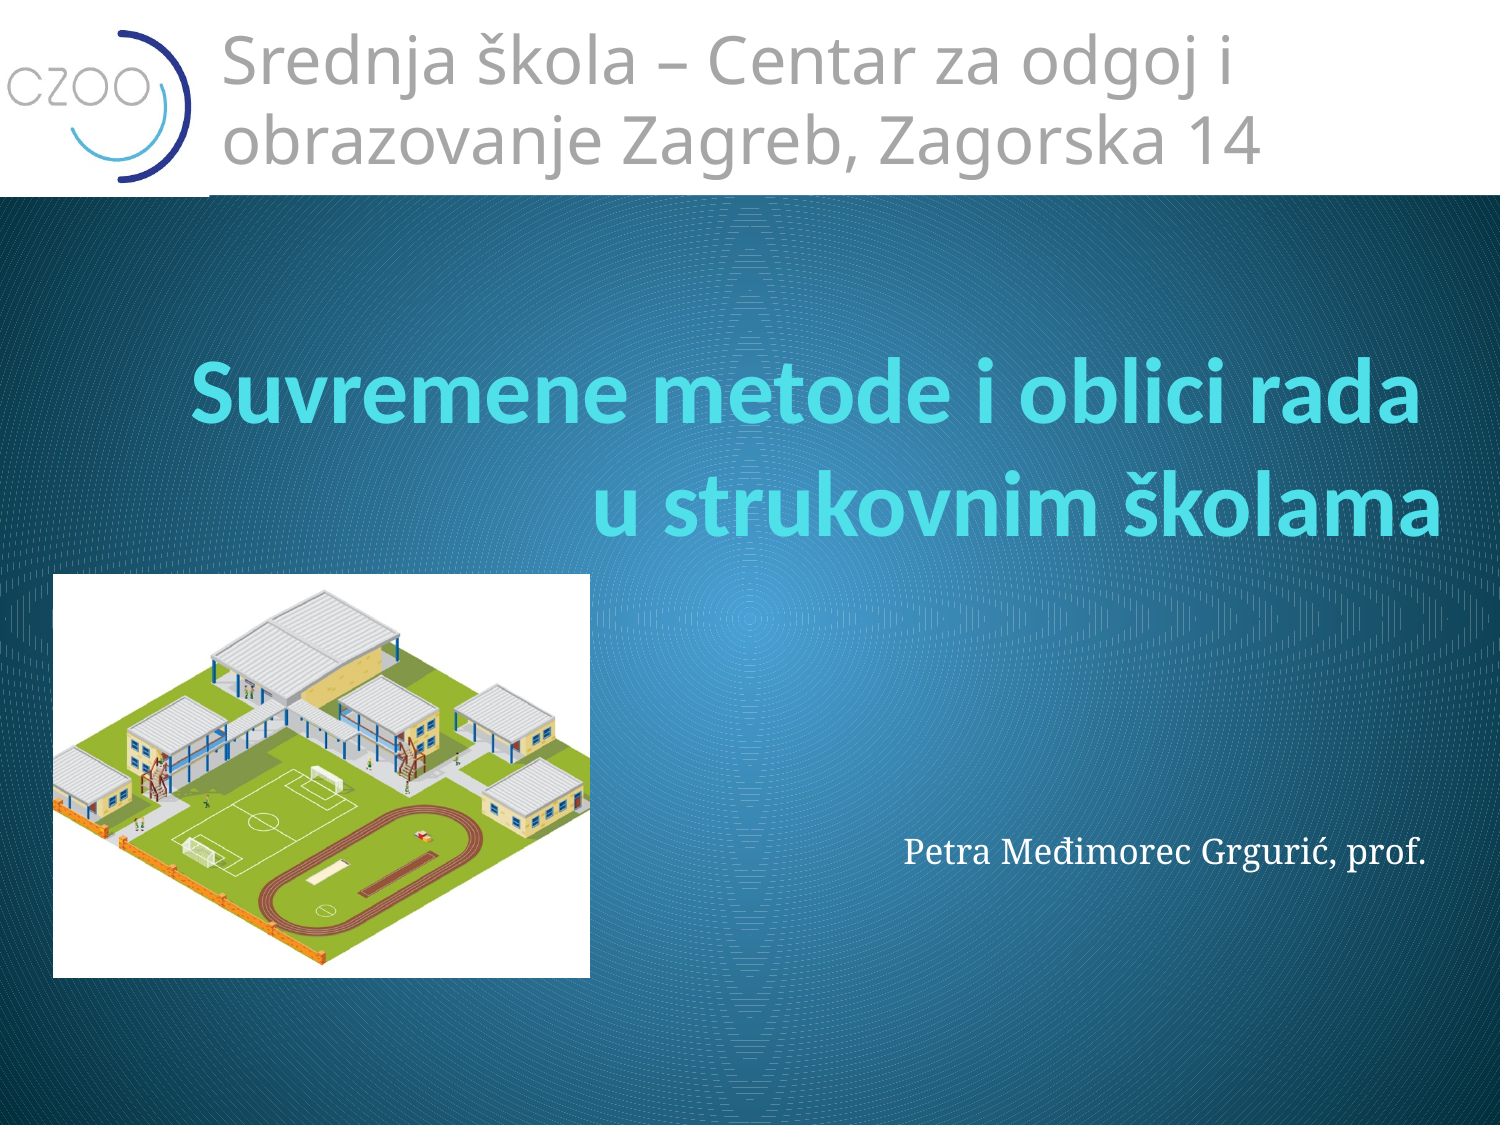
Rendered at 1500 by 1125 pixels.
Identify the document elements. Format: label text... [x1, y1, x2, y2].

title Suvremene metode i oblici rada u strukovnim školama [159, 326, 1448, 627]
subtitle Petra Međimorec Grgurić, prof. [702, 822, 1436, 905]
title 1. INTERAKTIVNI KVIZ [210, 1, 216, 196]
picture [52, 574, 591, 978]
text_box Srednja škola – Centar za odgoj i obrazovanje Zagreb, Zagorska 14 [211, 0, 1500, 196]
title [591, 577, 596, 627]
picture [0, 0, 210, 197]
